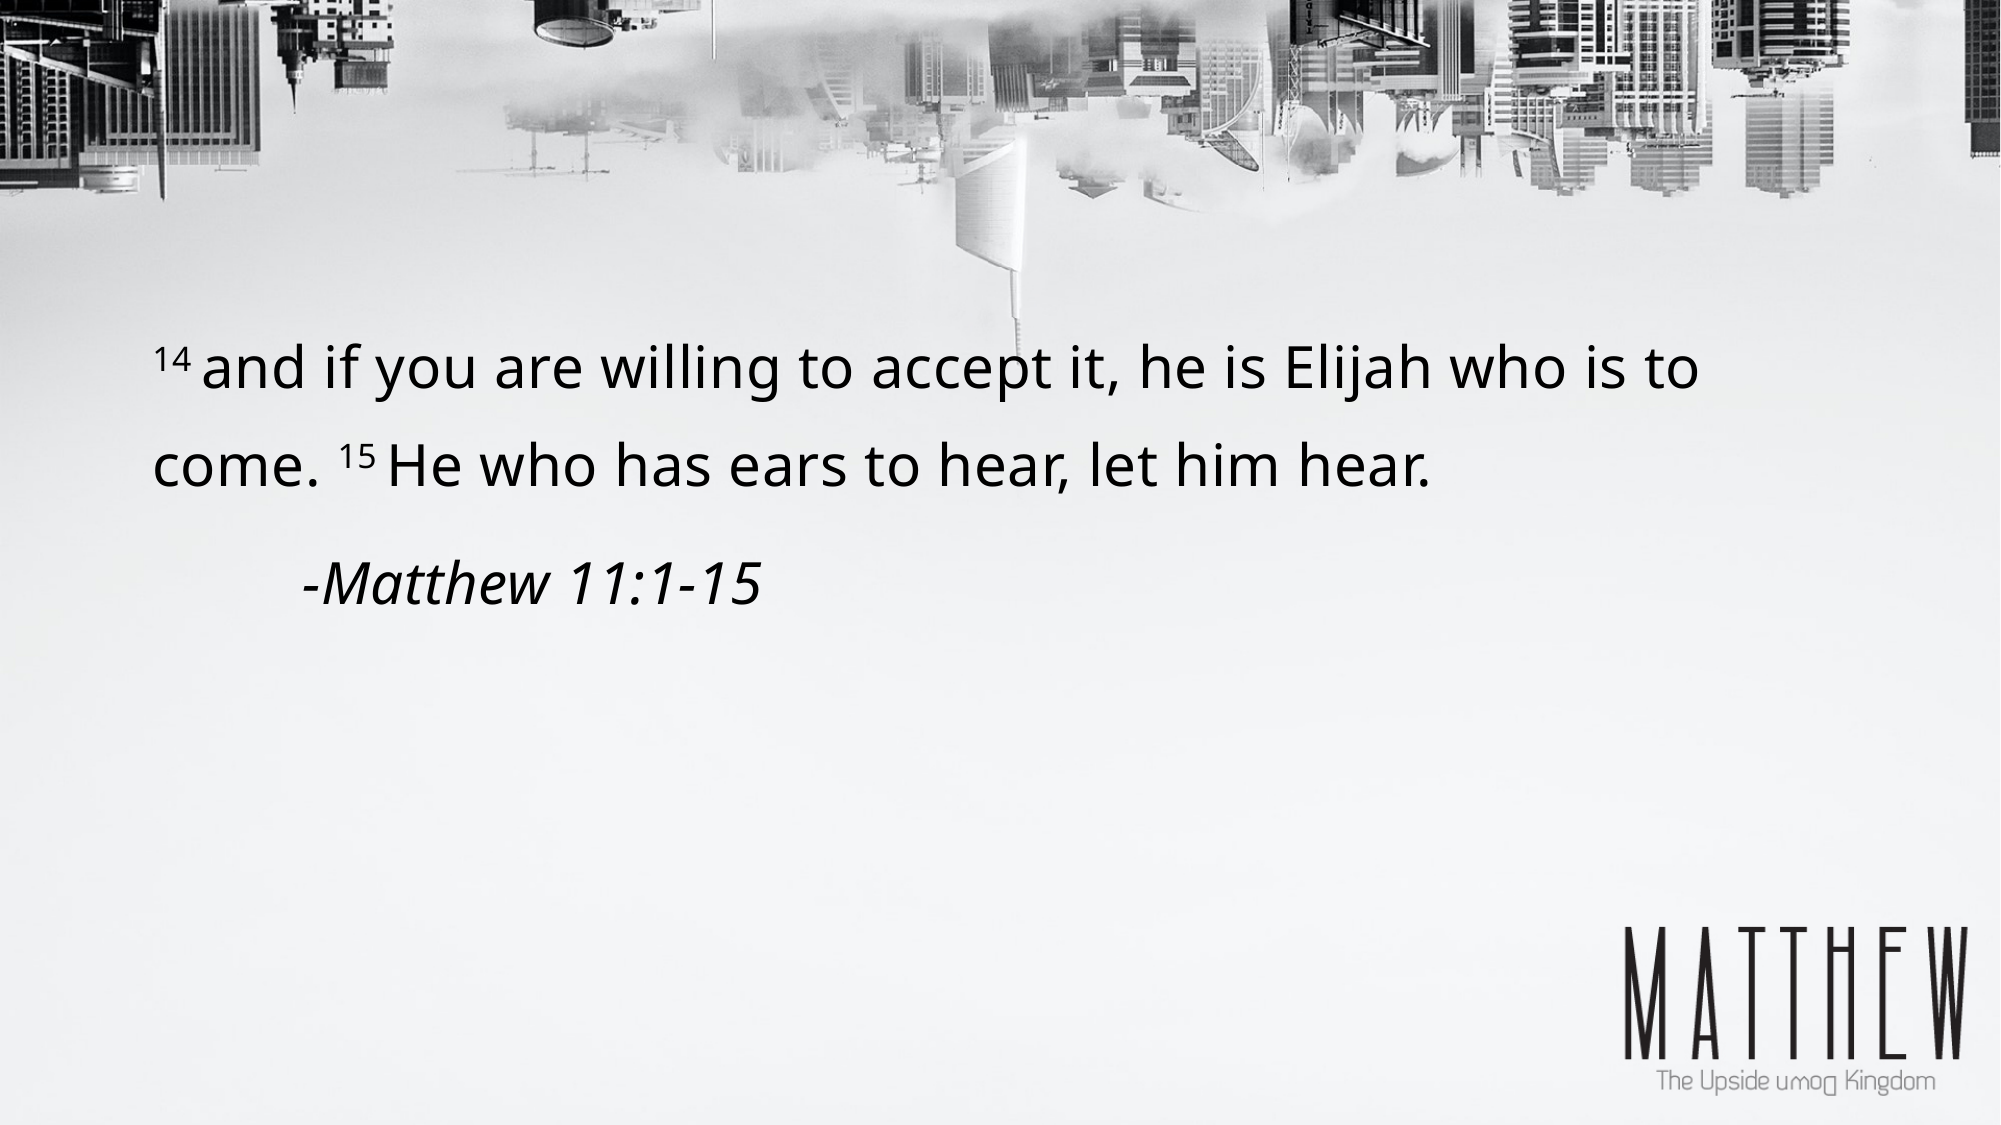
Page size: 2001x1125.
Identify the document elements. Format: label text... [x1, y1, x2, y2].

picture [0, 0, 2001, 1125]
list 14 and if you are willing to accept it, he is Elijah who is to come. 15 He who has ears to hear, let him hear. -Matthew 11:1-15 [137, 294, 1863, 1100]
